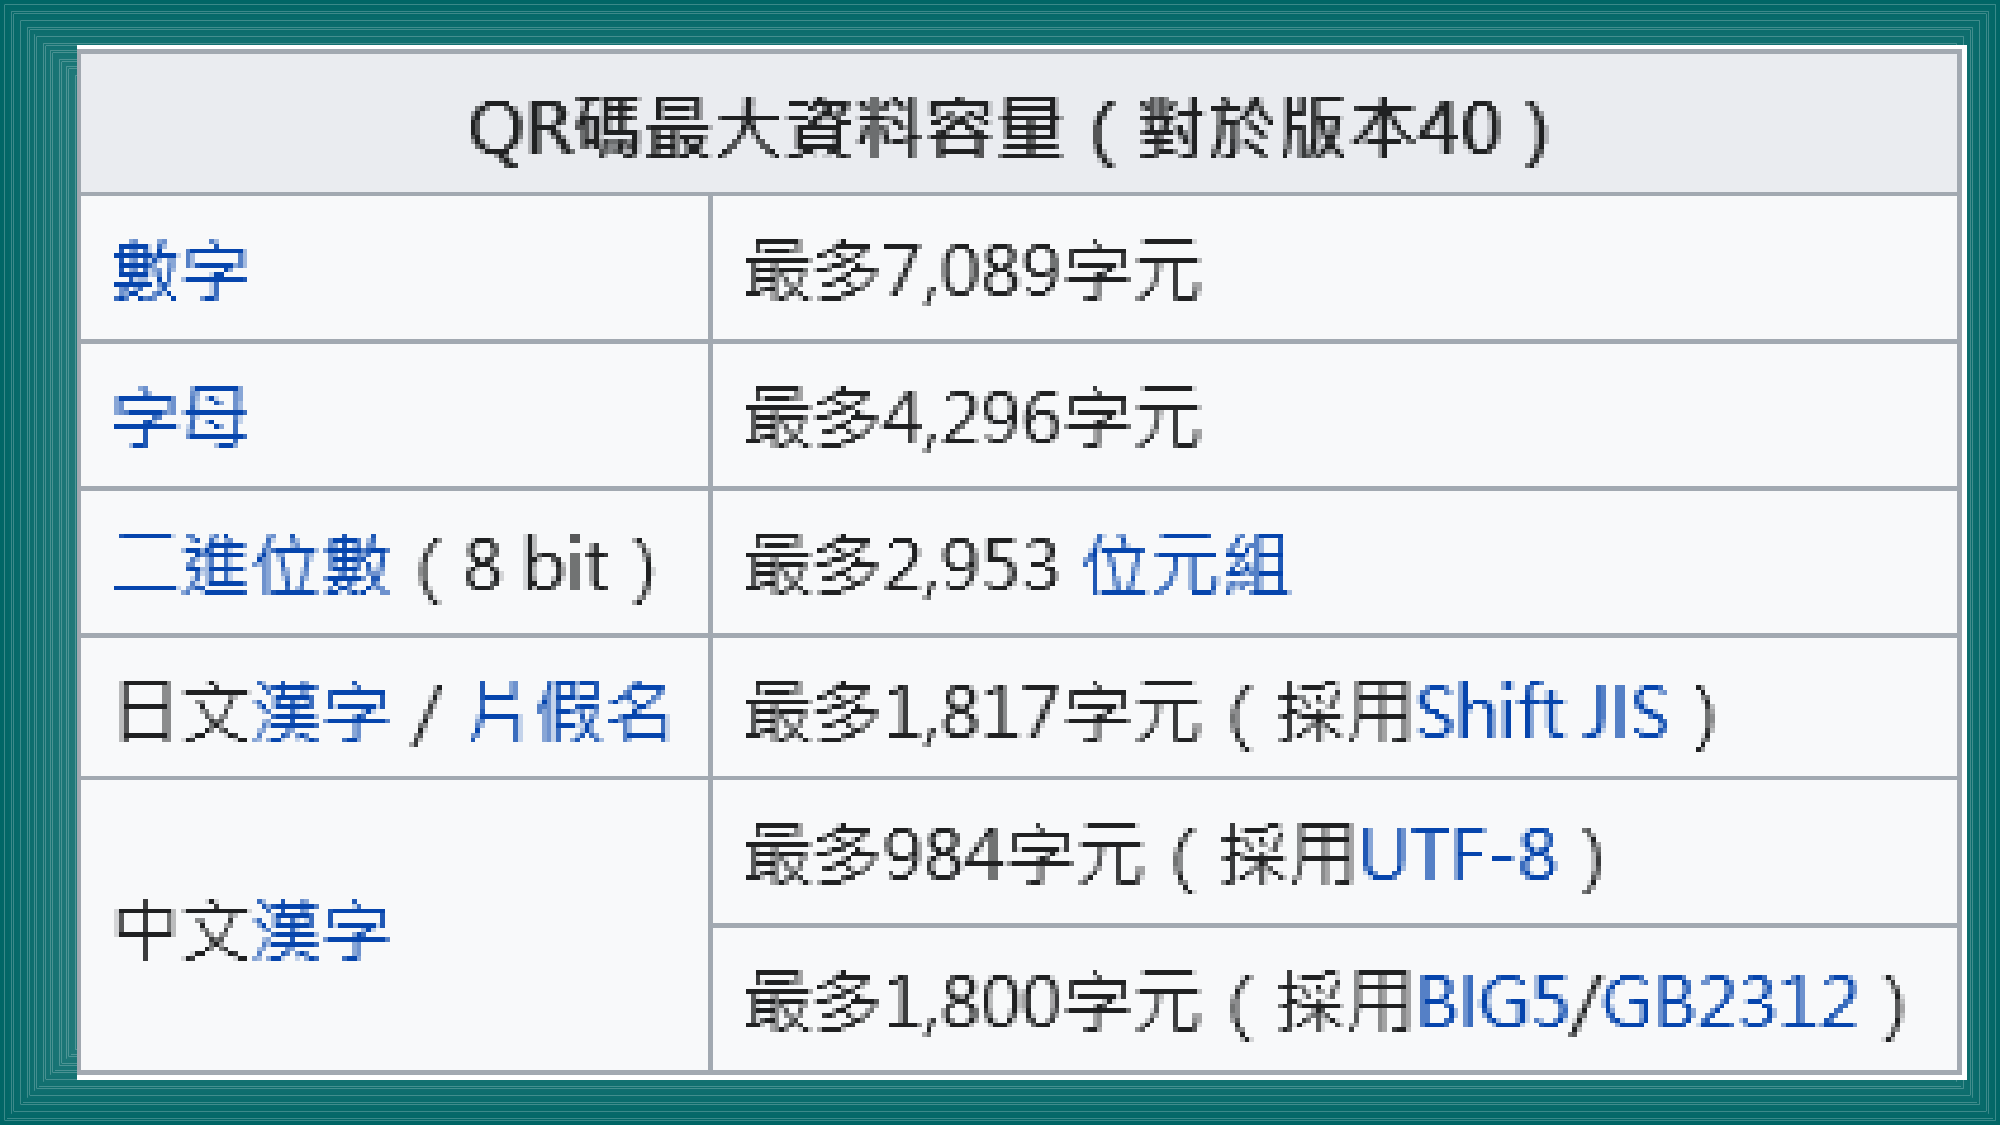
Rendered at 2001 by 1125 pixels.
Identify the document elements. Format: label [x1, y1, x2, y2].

picture [77, 45, 1967, 1080]
